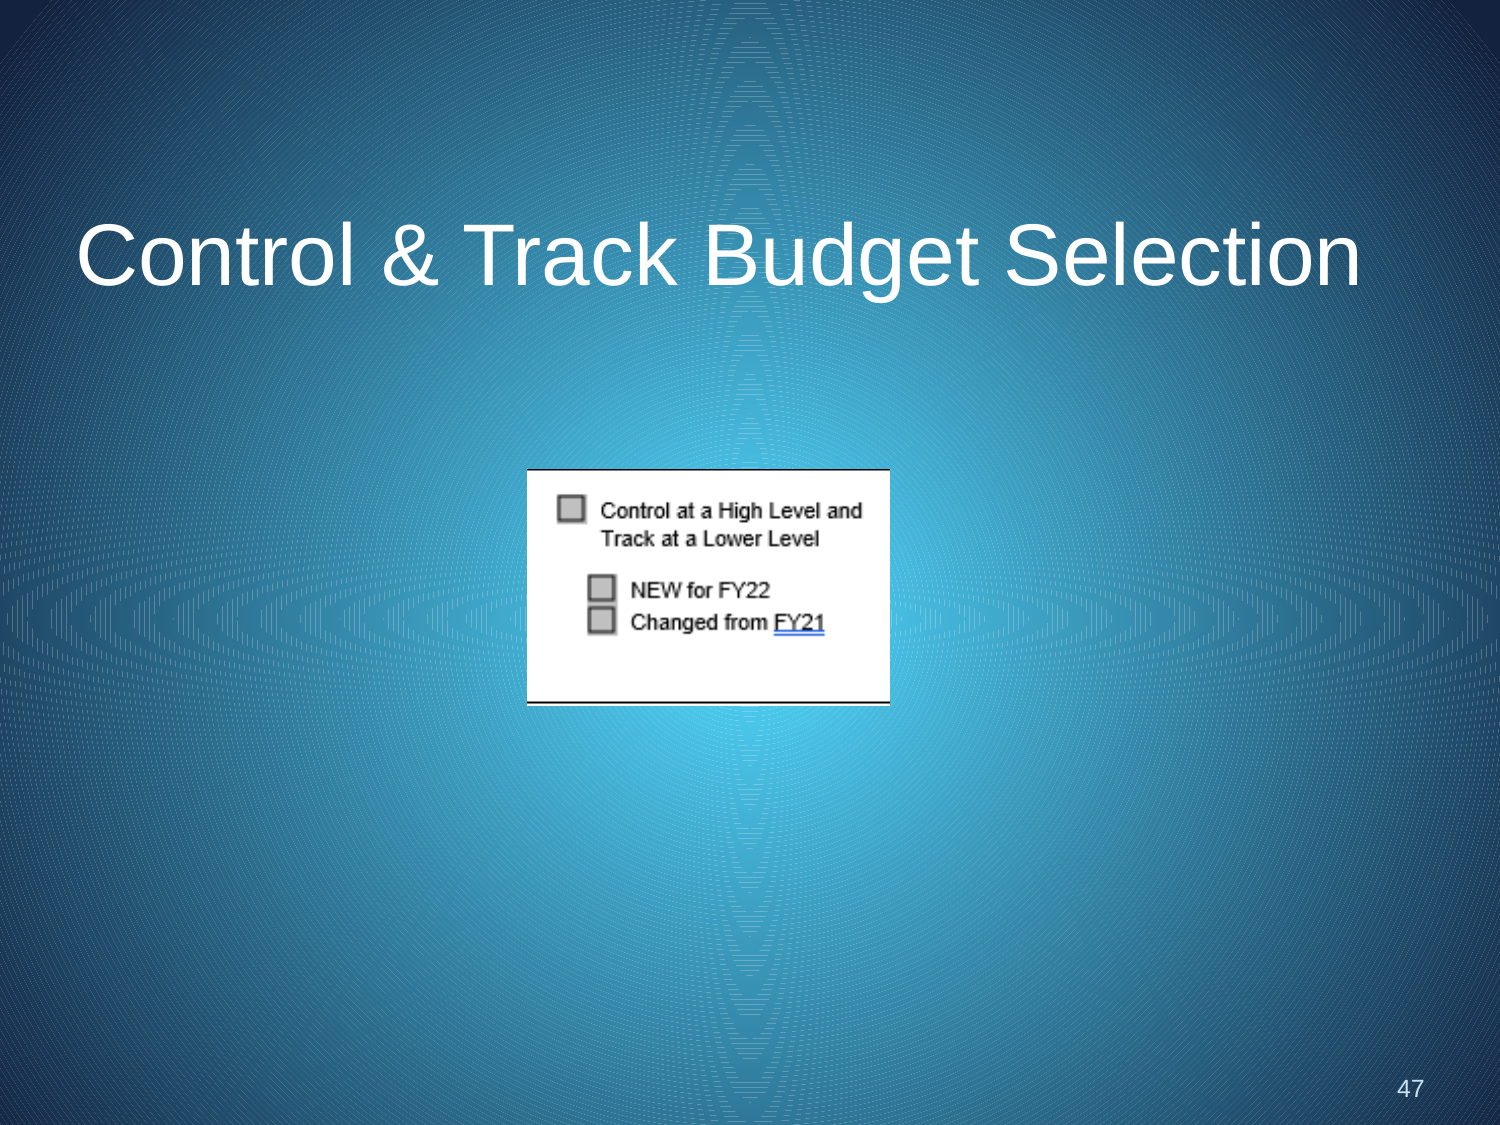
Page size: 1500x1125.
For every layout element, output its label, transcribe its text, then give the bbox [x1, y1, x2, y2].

picture [526, 469, 890, 706]
slide_number 47 [1299, 1042, 1425, 1103]
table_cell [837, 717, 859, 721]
title Control & Track Budget Selection [75, 115, 1438, 303]
table_cell 477321 [772, 717, 835, 721]
table_cell 477321 [641, 717, 771, 721]
